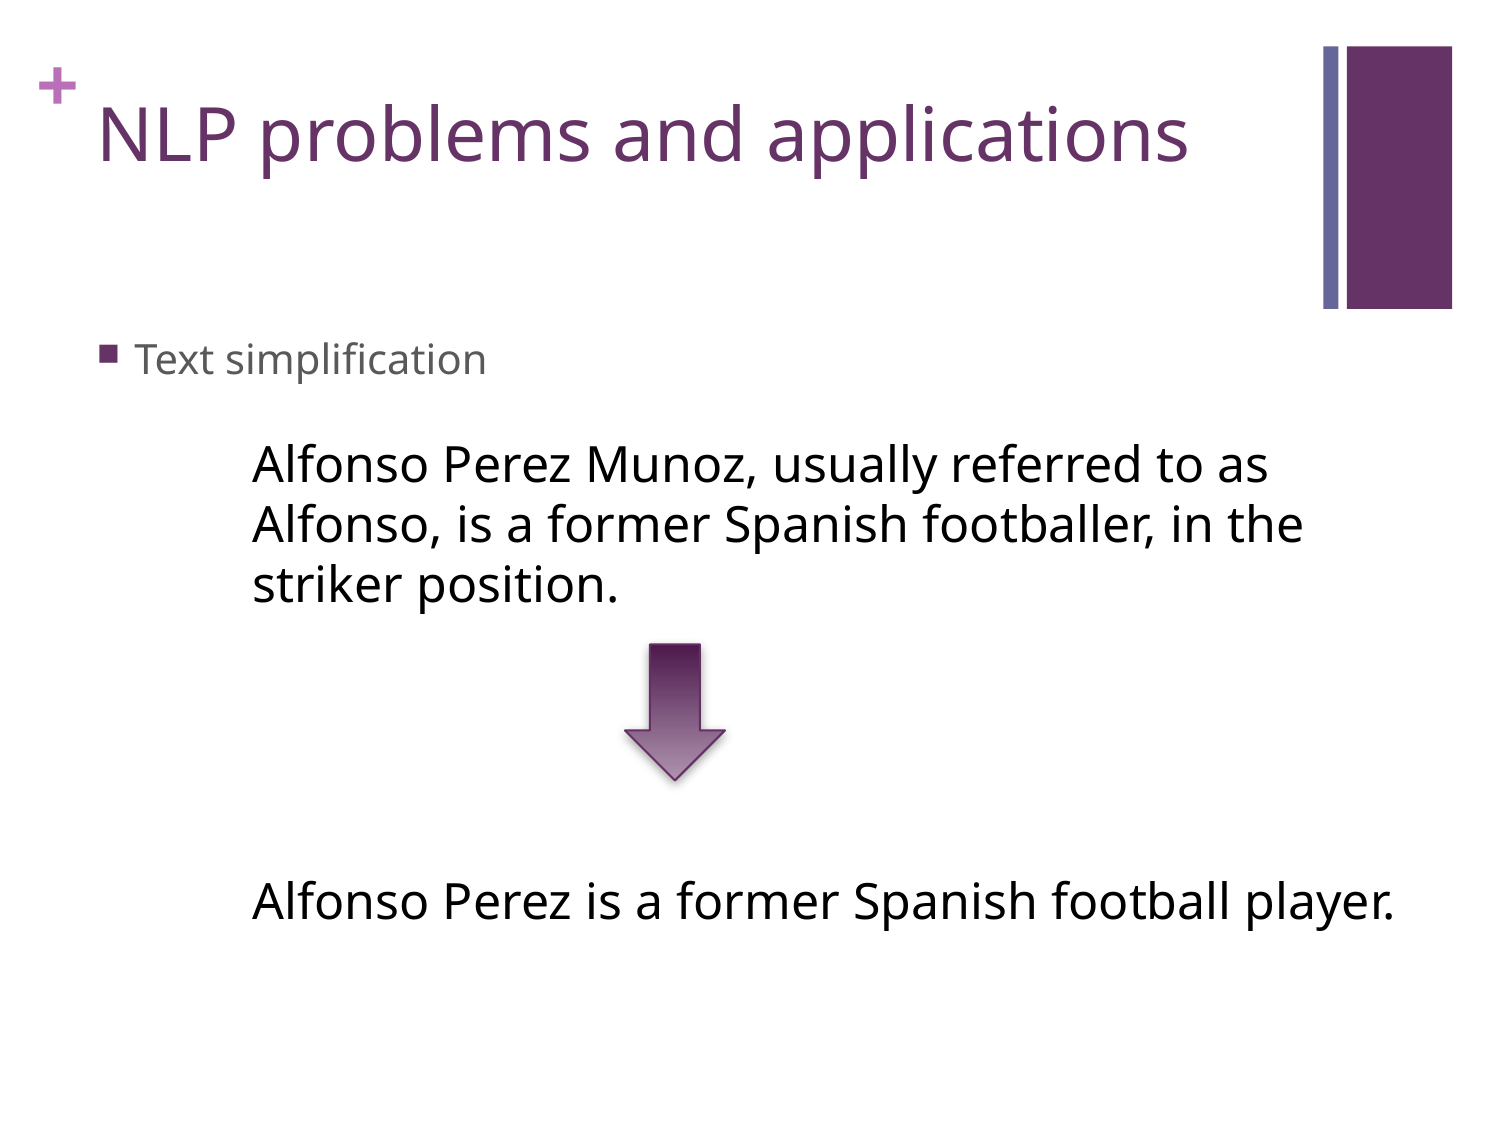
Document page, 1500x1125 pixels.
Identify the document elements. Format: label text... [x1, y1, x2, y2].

text_box Alfonso Perez Munoz, usually referred to as Alfonso, is a former Spanish footballer, in the striker position. [237, 424, 1413, 620]
title NLP problems and applications [81, 79, 1322, 263]
list Text simplification [81, 324, 1322, 425]
text_box [624, 643, 726, 782]
text_box Alfonso Perez is a former Spanish football player. [237, 861, 1413, 937]
